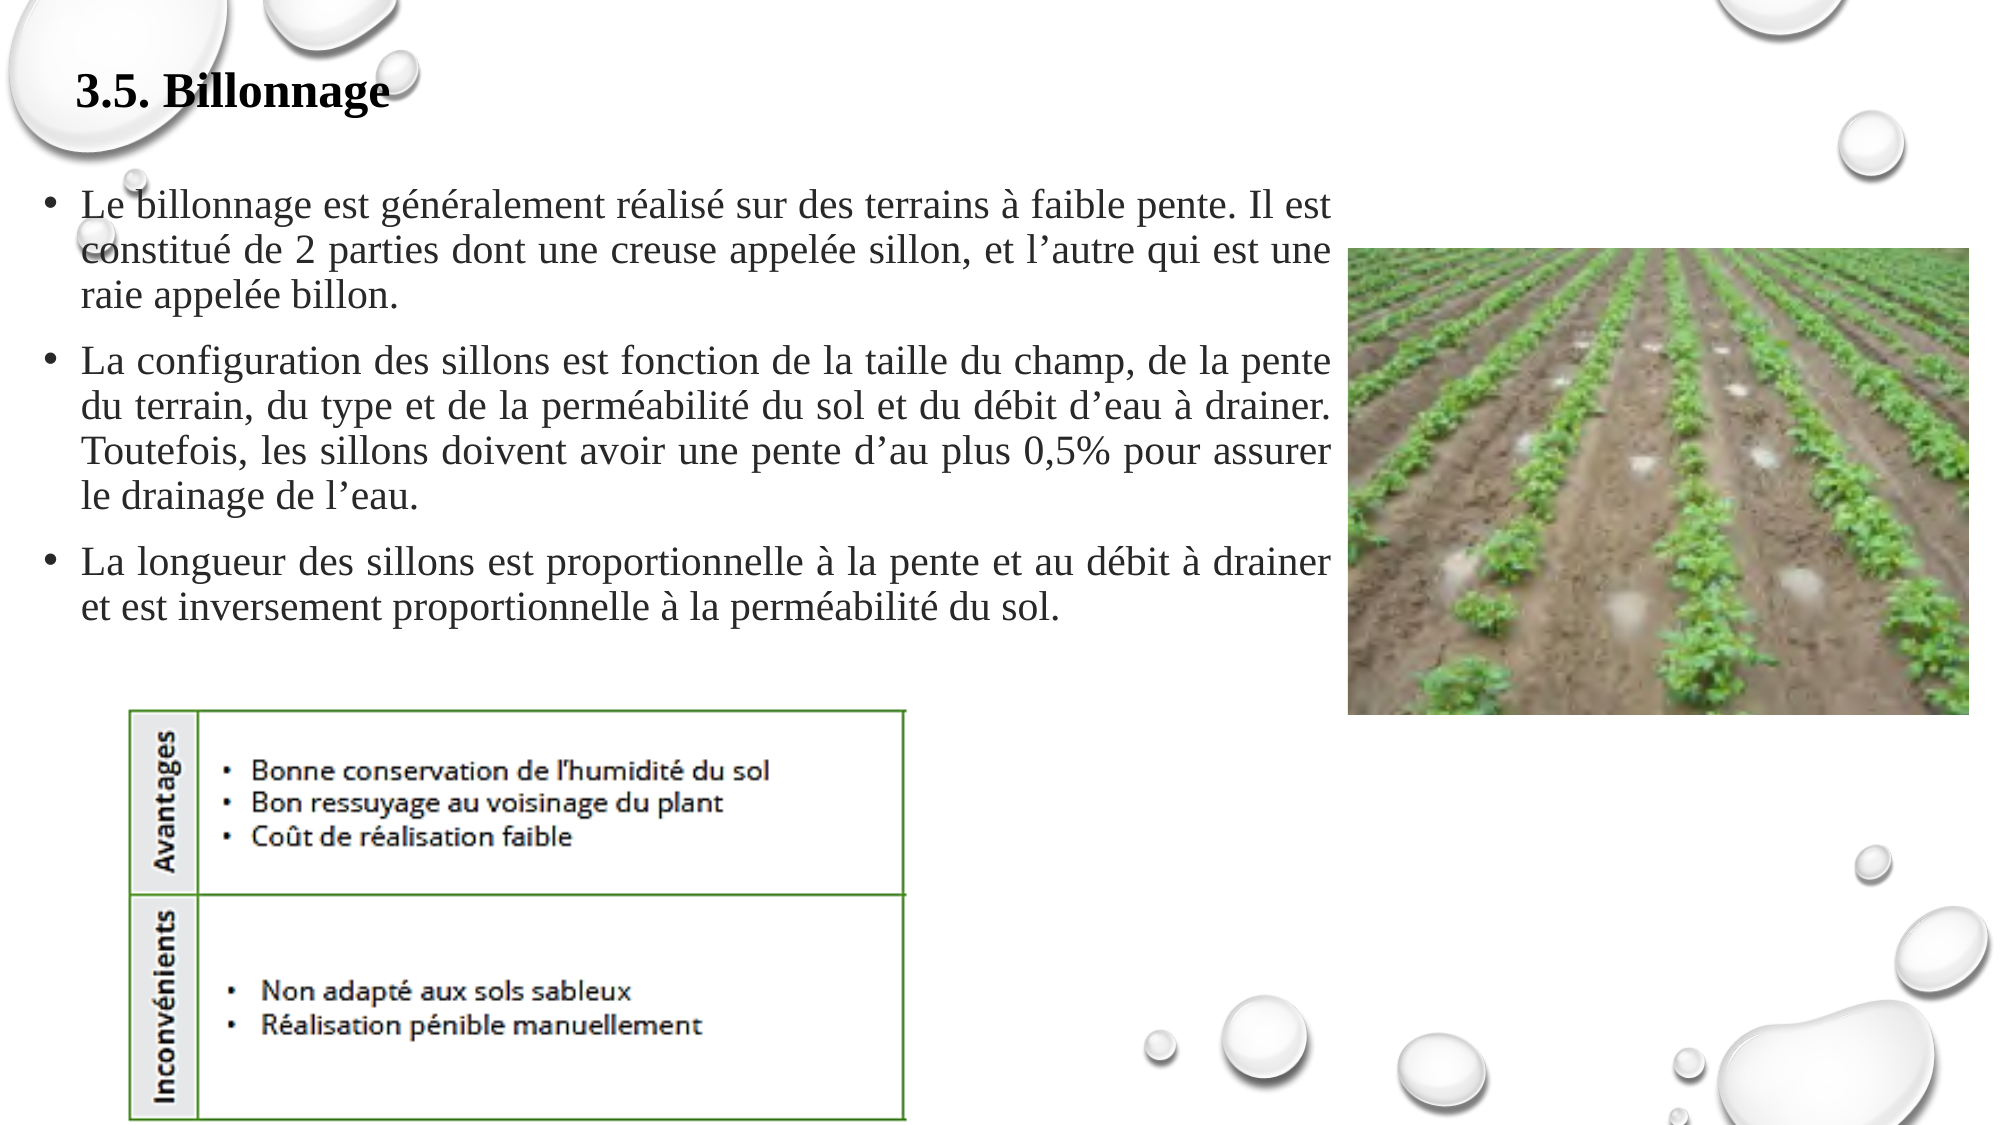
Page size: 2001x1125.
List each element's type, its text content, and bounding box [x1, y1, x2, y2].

title 3.5. Billonnage [60, 28, 1786, 153]
picture [0, 0, 2000, 1125]
list Le billonnage est généralement réalisé sur des terrains à faible pente. Il est constitué de 2 parties dont une creuse appelée sillon, et l’autre qui est une raie appelée billon. La configuration des sillons est fonction de la taille du champ, de la pente du terrain, du type et de la perméabilité du sol et du débit d’eau à drainer. Toutefois, les sillons doivent avoir une pente d’au plus 0,5% pour assurer le drainage de l’eau. La longueur des sillons est proportionnelle à la pente et au débit à drainer et est inversement proportionnelle à la perméabilité du sol. [28, 174, 1348, 670]
